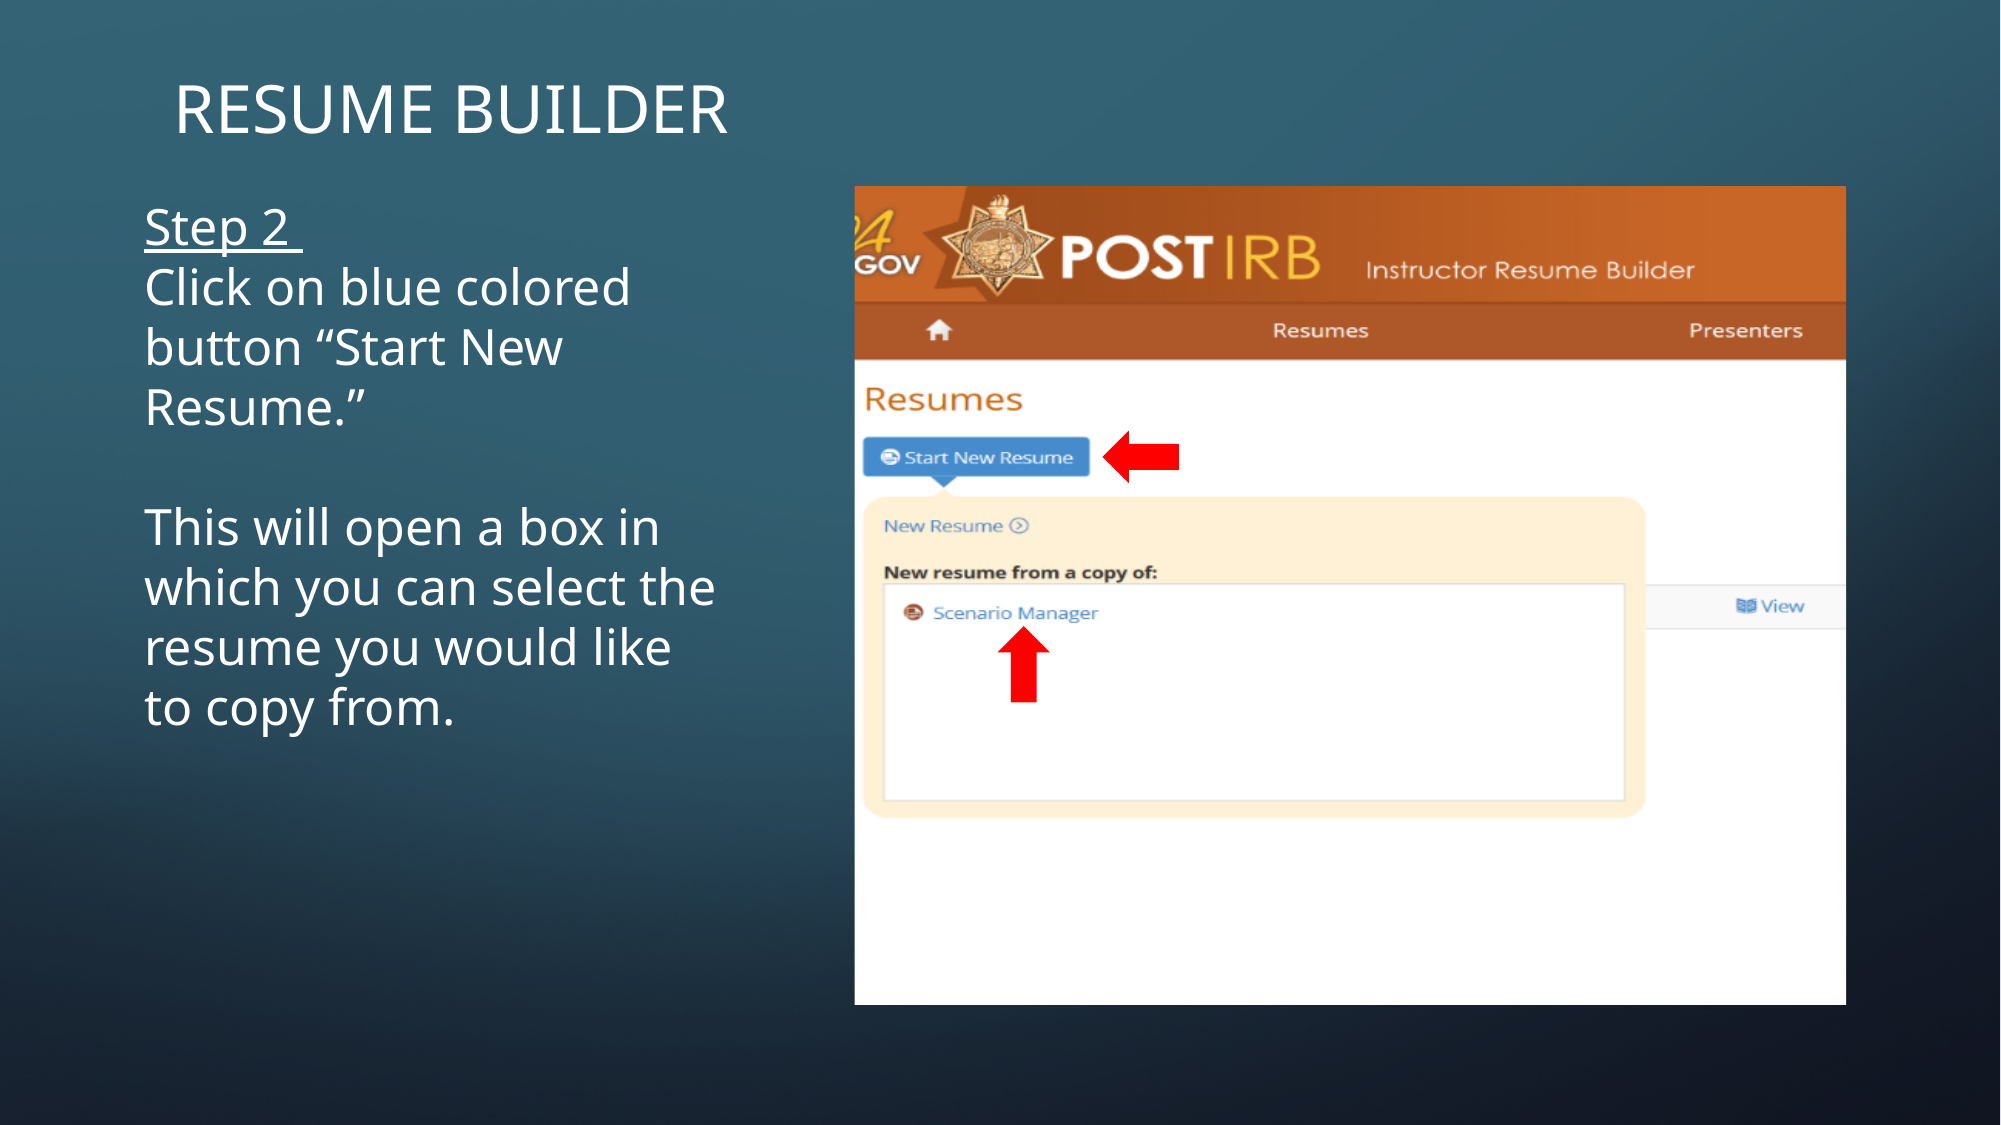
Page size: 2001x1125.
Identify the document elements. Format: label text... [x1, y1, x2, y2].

picture [854, 186, 1847, 1005]
title Step 2 Click on blue colored button “Start New Resume.” This will open a box in which you can select the resume you would like to copy from. [129, 267, 743, 744]
text_box RESUME BUILDER [158, 59, 745, 154]
